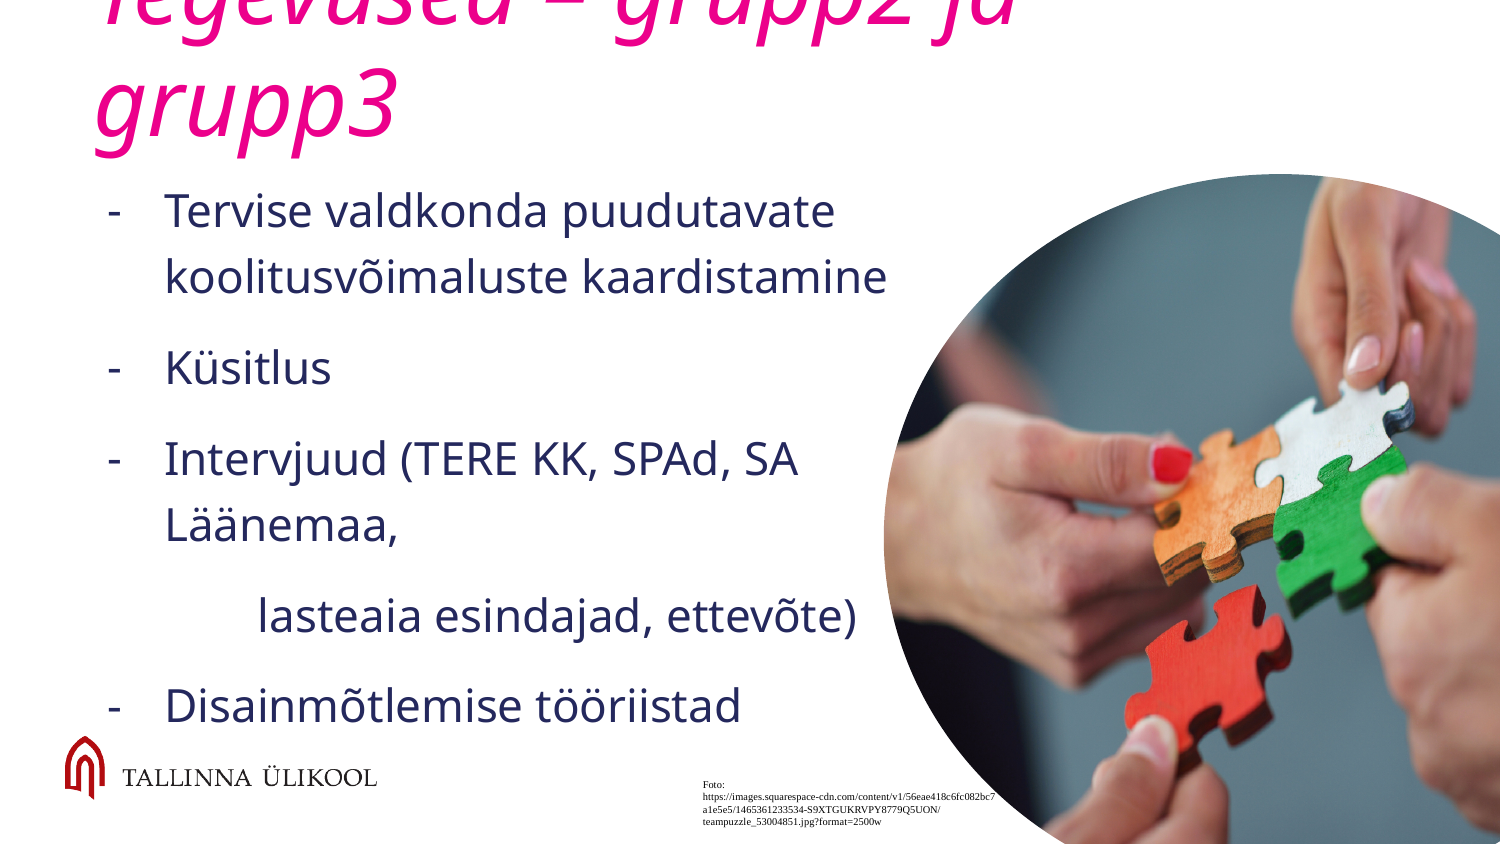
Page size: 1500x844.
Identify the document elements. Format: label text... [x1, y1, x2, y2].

list Tervise valdkonda puudutavate koolitusvõimaluste kaardistamine Küsitlus Intervjuud (TERE KK, SPAd, SA Läänemaa, lasteaia esindajad, ettevõte) Disainmõtlemise tööriistad [78, 163, 966, 377]
picture [65, 735, 377, 800]
picture [883, 173, 1500, 844]
text_box Foto: https://images.squarespace-cdn.com/content/v1/56eae418c6fc082bc7a1e5e5/1465361233534-S9XTGUKRVPY8779Q5UON/teampuzzle_53004851.jpg?format=2500w [687, 762, 878, 843]
title Tegevused – grupp2 ja grupp3 [78, 6, 1045, 163]
